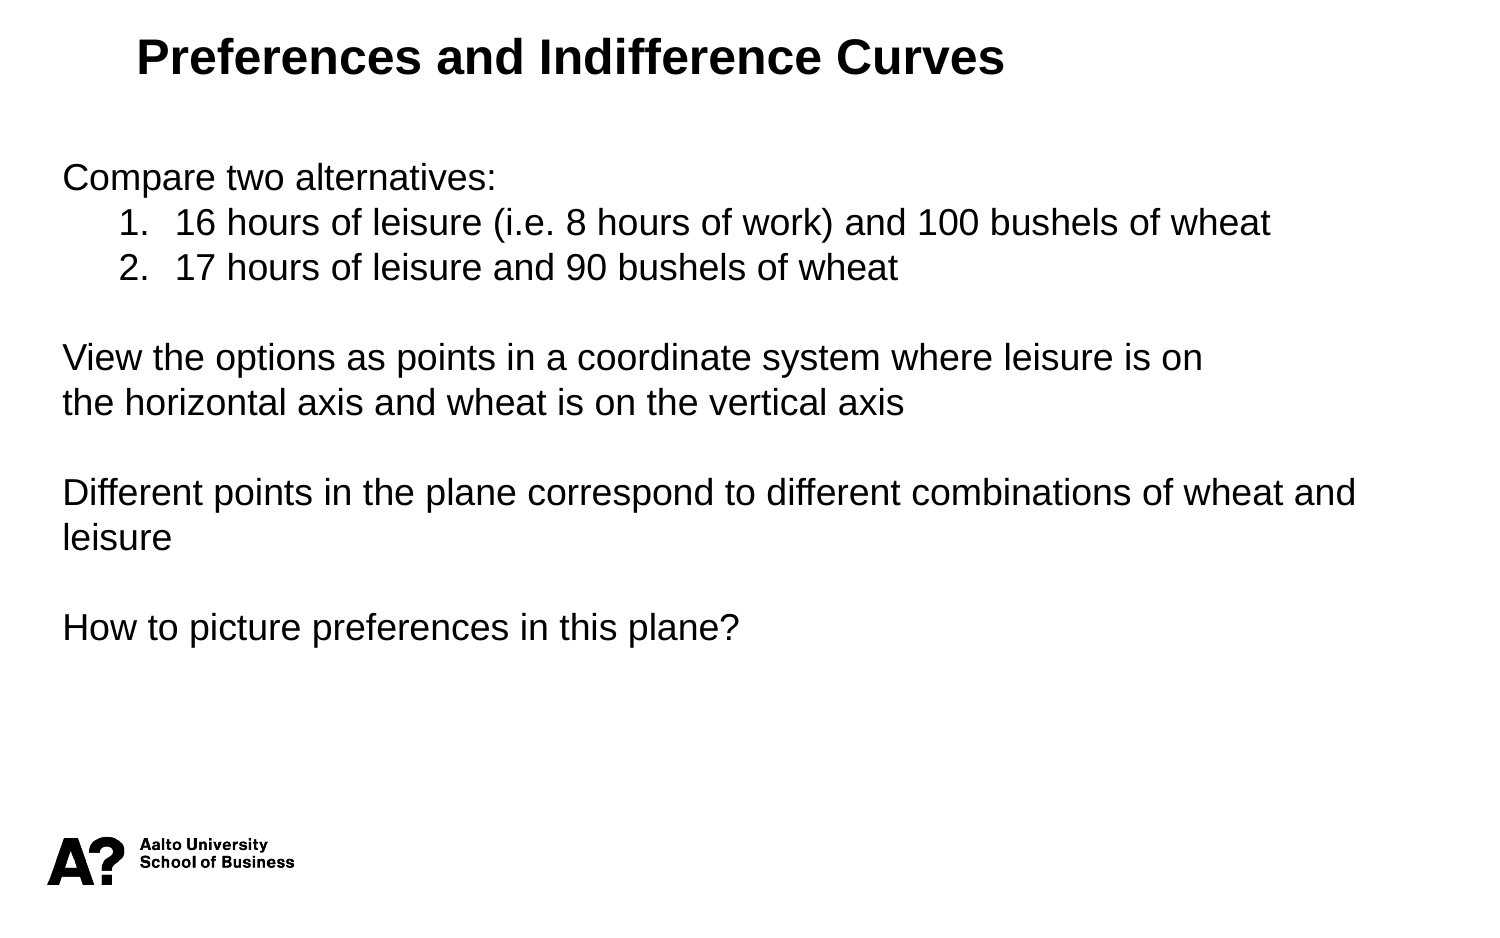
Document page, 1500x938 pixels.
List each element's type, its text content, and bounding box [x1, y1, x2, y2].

picture [0, 791, 341, 932]
text_box Preferences and Indifference Curves [0, 23, 1143, 178]
text_box Compare two alternatives: 16 hours of leisure (i.e. 8 hours of work) and 100 bushels of wheat 17 hours of leisure and 90 bushels of wheat View the options as points in a coordinate system where leisure is on the horizontal axis and wheat is on the vertical axis Different points in the plane correspond to different combinations of wheat and leisure How to picture preferences in this plane? [47, 100, 1472, 716]
